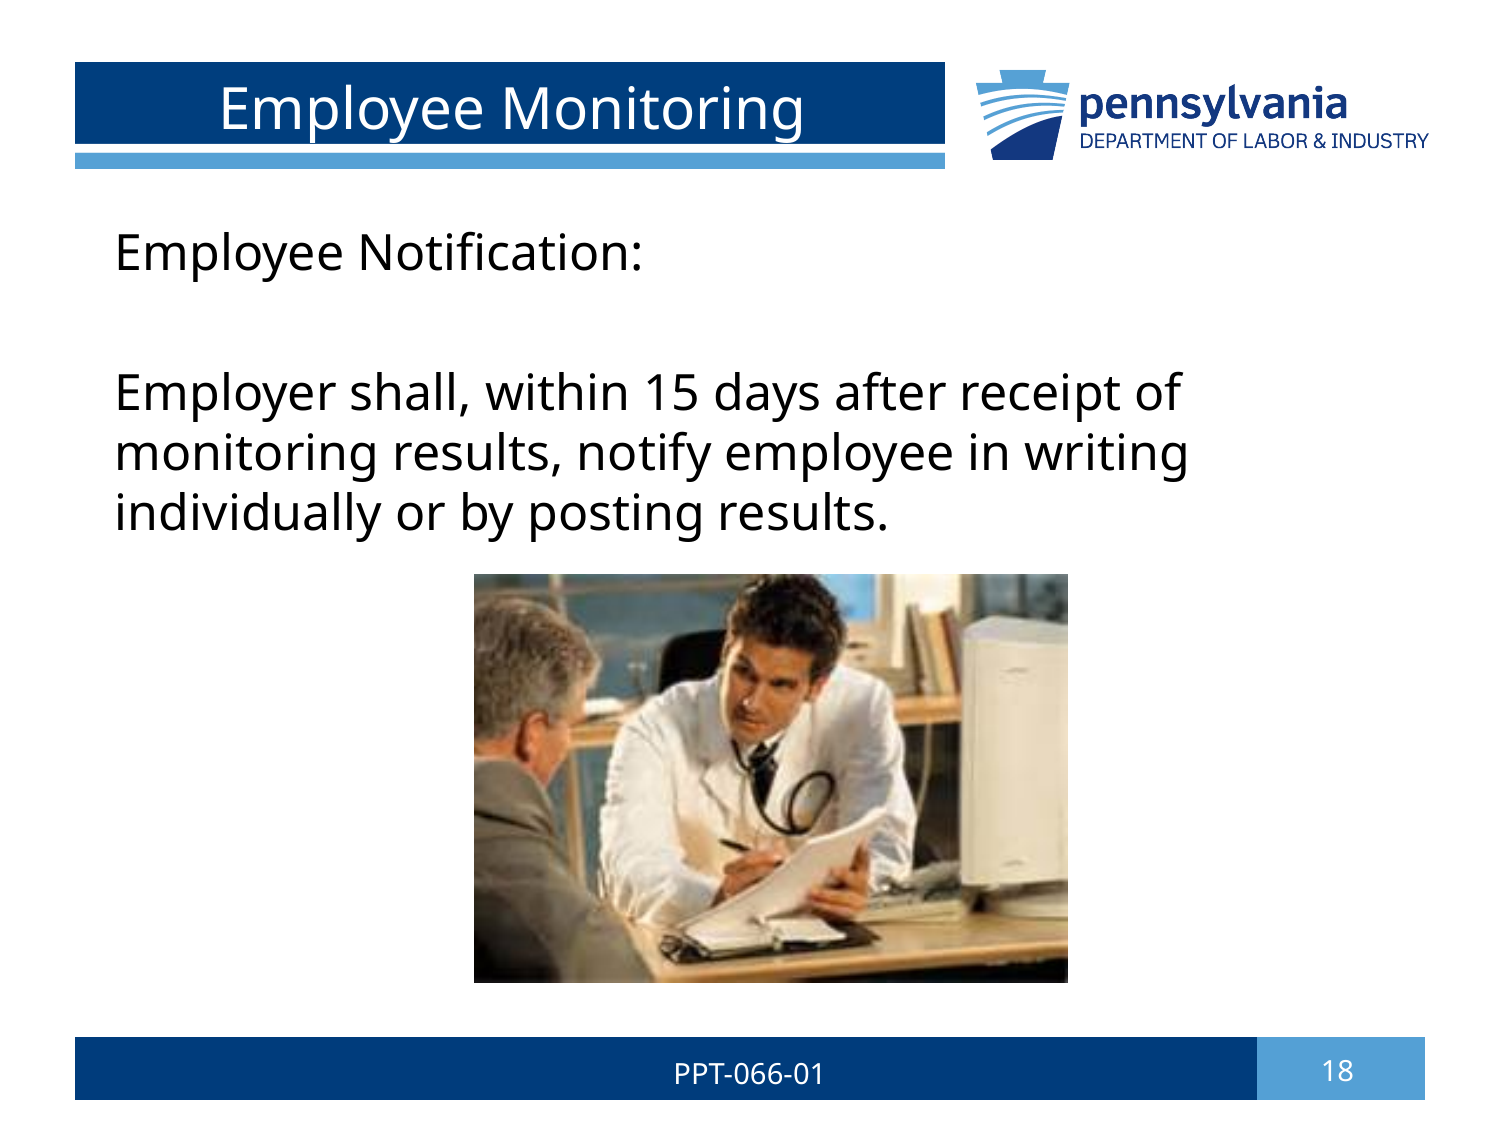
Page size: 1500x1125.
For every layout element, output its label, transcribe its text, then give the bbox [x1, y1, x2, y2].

subtitle Employee Notification: Employer shall, within 15 days after receipt of monitoring results, notify employee in writing individually or by posting results. [99, 212, 1275, 550]
title Employee Monitoring [75, 62, 950, 150]
picture [474, 574, 1069, 984]
picture [75, 1037, 1425, 1100]
slide_number 18 [1250, 1042, 1425, 1103]
footer PPT-066-01 [512, 1042, 988, 1103]
picture [75, 62, 1429, 169]
